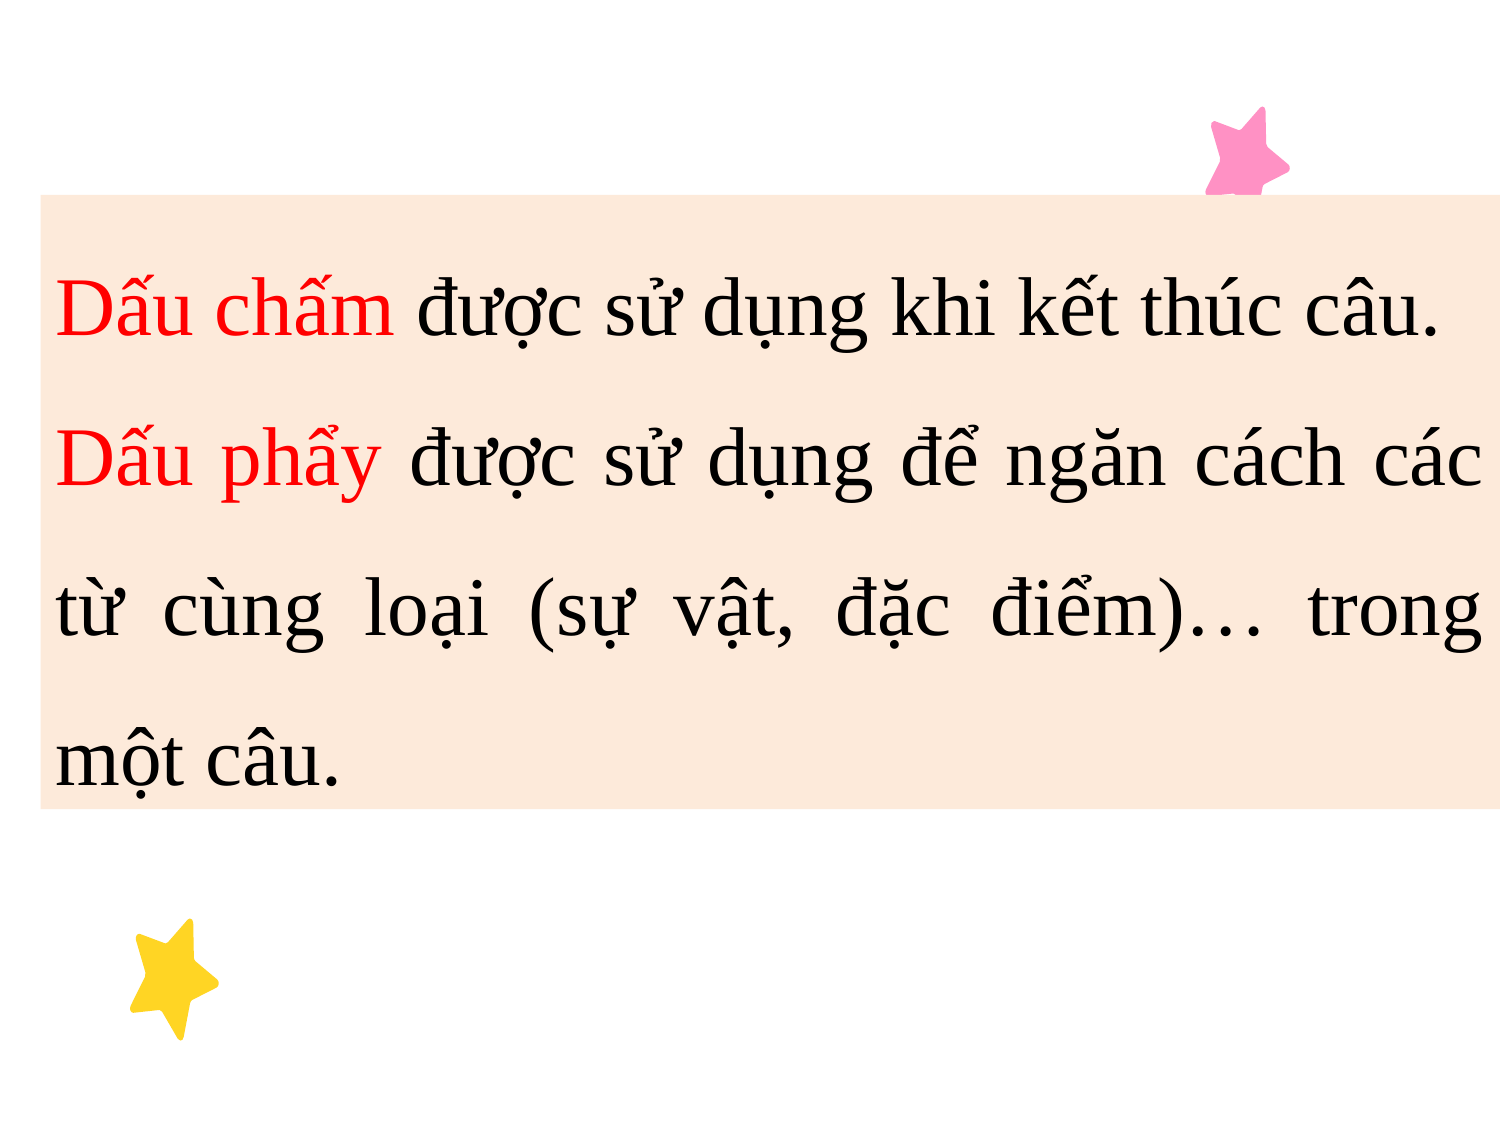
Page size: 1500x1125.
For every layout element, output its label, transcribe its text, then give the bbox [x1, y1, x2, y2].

text_box Dấu chấm được sử dụng khi kết thúc câu. Dấu phẩy được sử dụng để ngăn cách các từ cùng loại (sự vật, đặc điểm)… trong một câu. [40, 194, 1500, 810]
